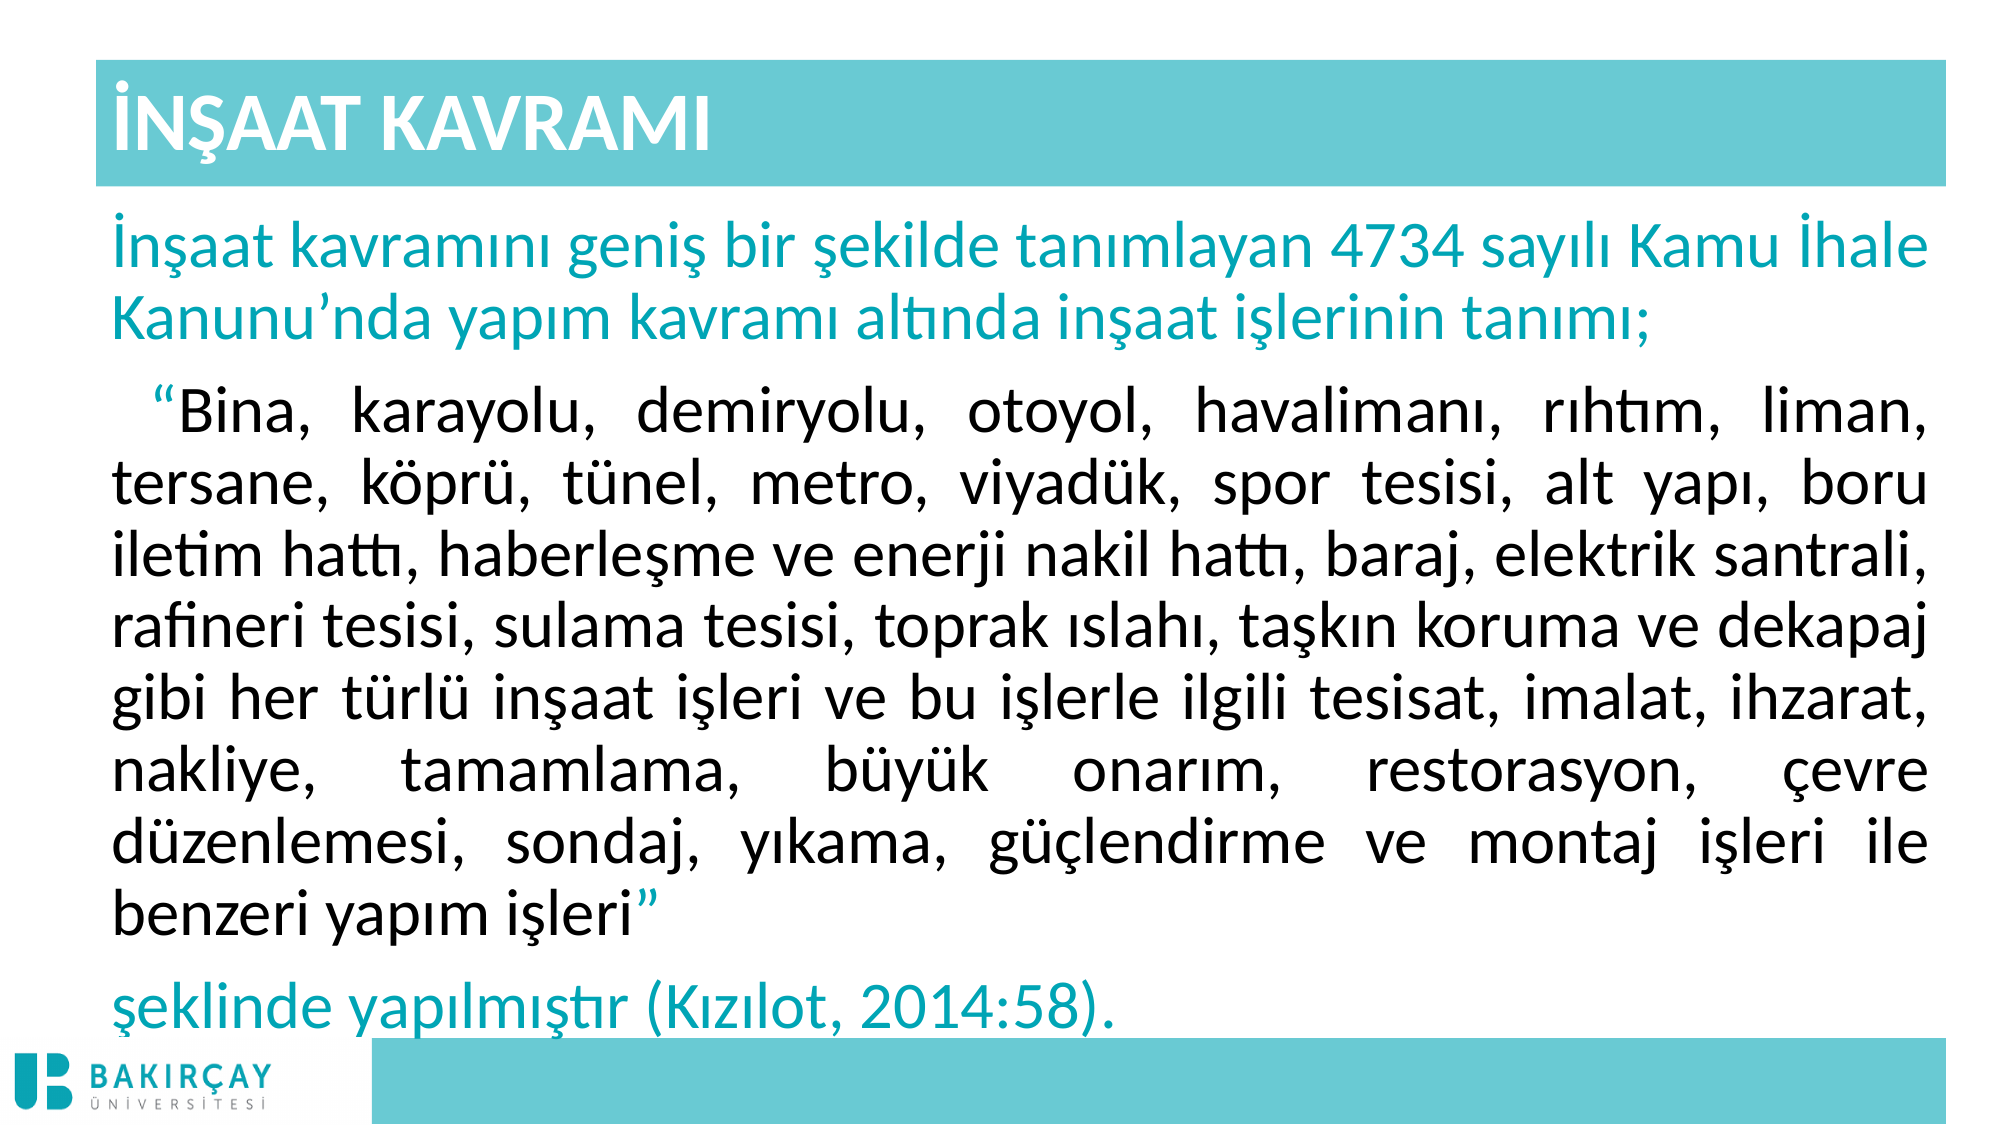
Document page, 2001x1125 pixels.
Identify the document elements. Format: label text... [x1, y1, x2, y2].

list İnşaat kavramını geniş bir şekilde tanımlayan 4734 sayılı Kamu İhale Kanunu’nda yapım kavramı altında inşaat işlerinin tanımı; “Bina, karayolu, demiryolu, otoyol, havalimanı, rıhtım, liman, tersane, köprü, tünel, metro, viyadük, spor tesisi, alt yapı, boru iletim hattı, haberleşme ve enerji nakil hattı, baraj, elektrik santrali, rafineri tesisi, sulama tesisi, toprak ıslahı, taşkın koruma ve dekapaj gibi her türlü inşaat işleri ve bu işlerle ilgili tesisat, imalat, ihzarat, nakliye, tamamlama, büyük onarım, restorasyon, çevre düzenlemesi, sondaj, yıkama, güçlendirme ve montaj işleri ile benzeri yapım işleri” şeklinde yapılmıştır (Kızılot, 2014:58). [96, 202, 1946, 1038]
text_box [372, 1038, 1946, 1124]
picture [0, 1037, 372, 1125]
title İNŞAAT KAVRAMI [96, 59, 1946, 187]
